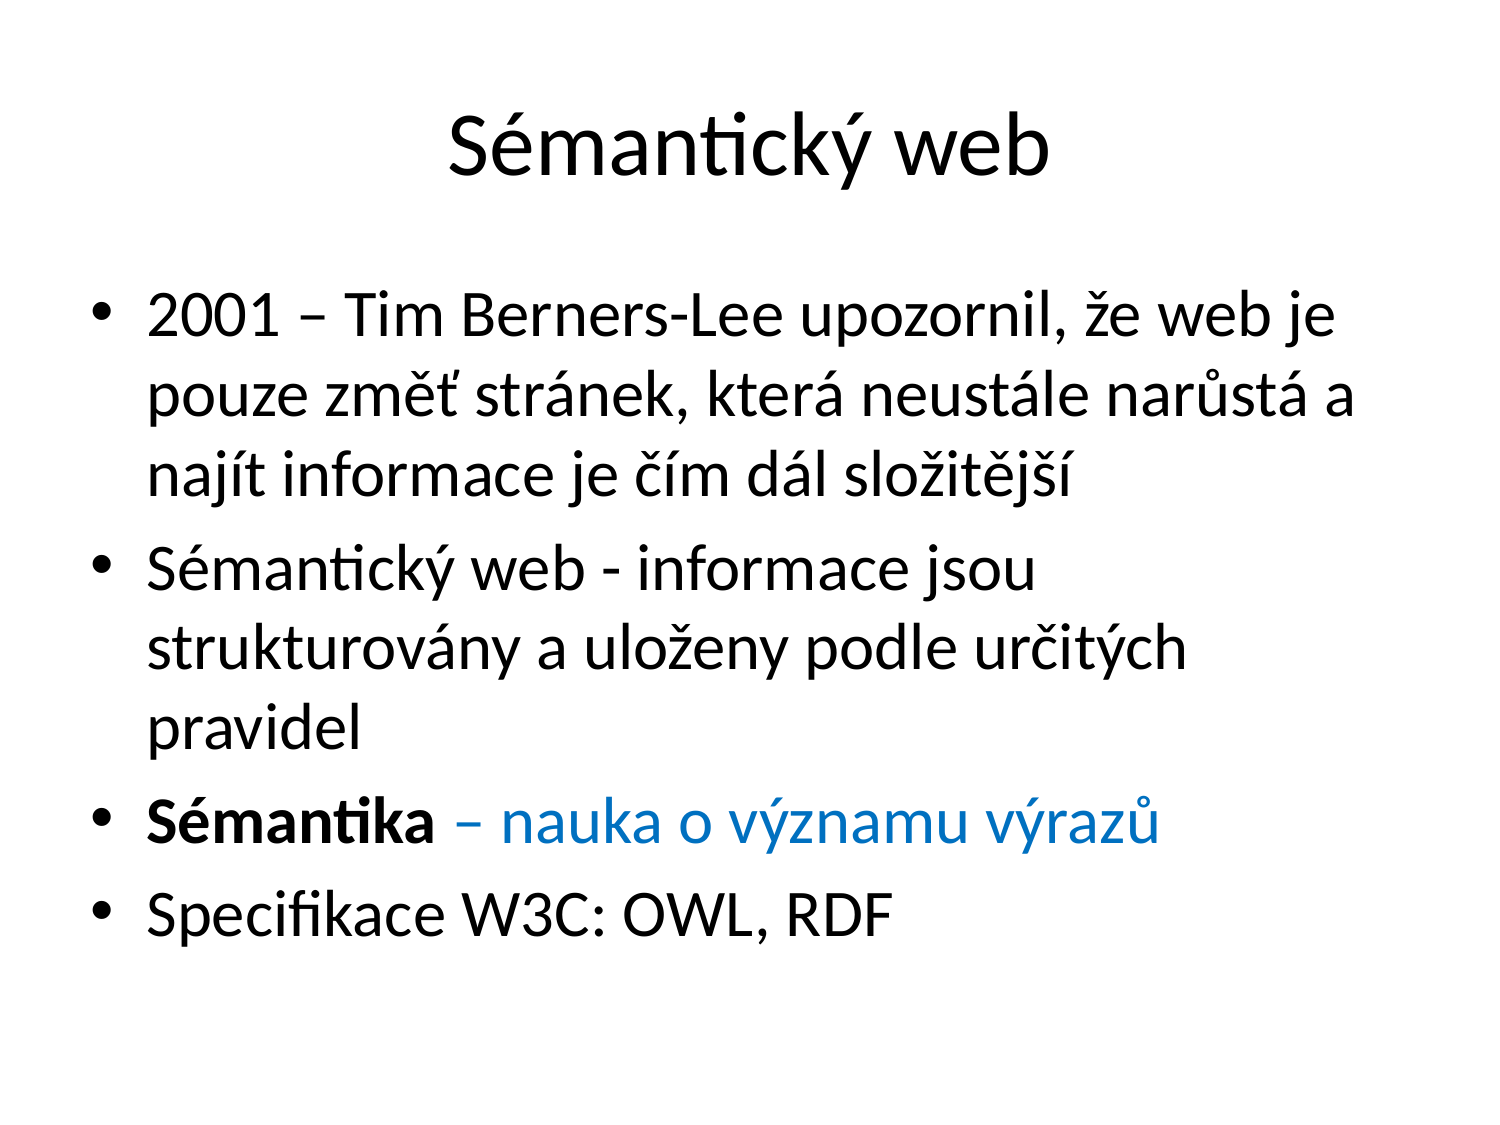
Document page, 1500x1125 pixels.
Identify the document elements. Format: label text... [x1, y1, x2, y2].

title Sémantický web [75, 45, 1425, 233]
list 2001 – Tim Berners-Lee upozornil, že web je pouze změť stránek, která neustále narůstá a najít informace je čím dál složitější Sémantický web - informace jsou strukturovány a uloženy podle určitých pravidel Sémantika – nauka o významu výrazů Specifikace W3C: OWL, RDF [75, 262, 1425, 1005]
